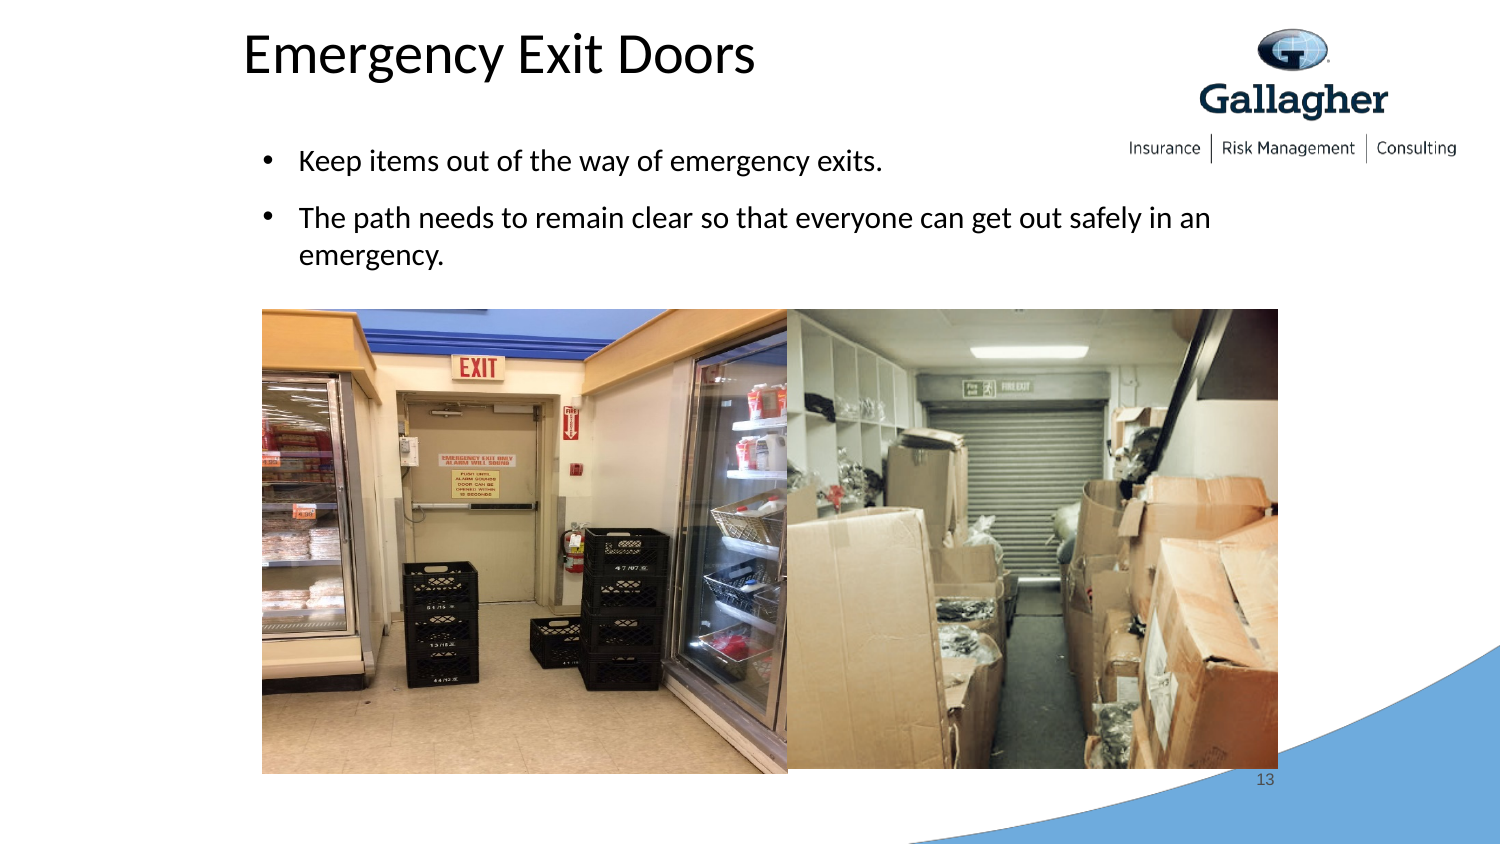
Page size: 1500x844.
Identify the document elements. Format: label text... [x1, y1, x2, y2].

slide_number 13 [1256, 768, 1500, 828]
text_box Keep items out of the way of emergency exits. The path needs to remain clear so that everyone can get out safely in an emergency. [262, 140, 1246, 308]
title Emergency Exit Doors [243, 15, 1257, 94]
picture [142, 309, 1500, 844]
picture [1101, 5, 1484, 180]
